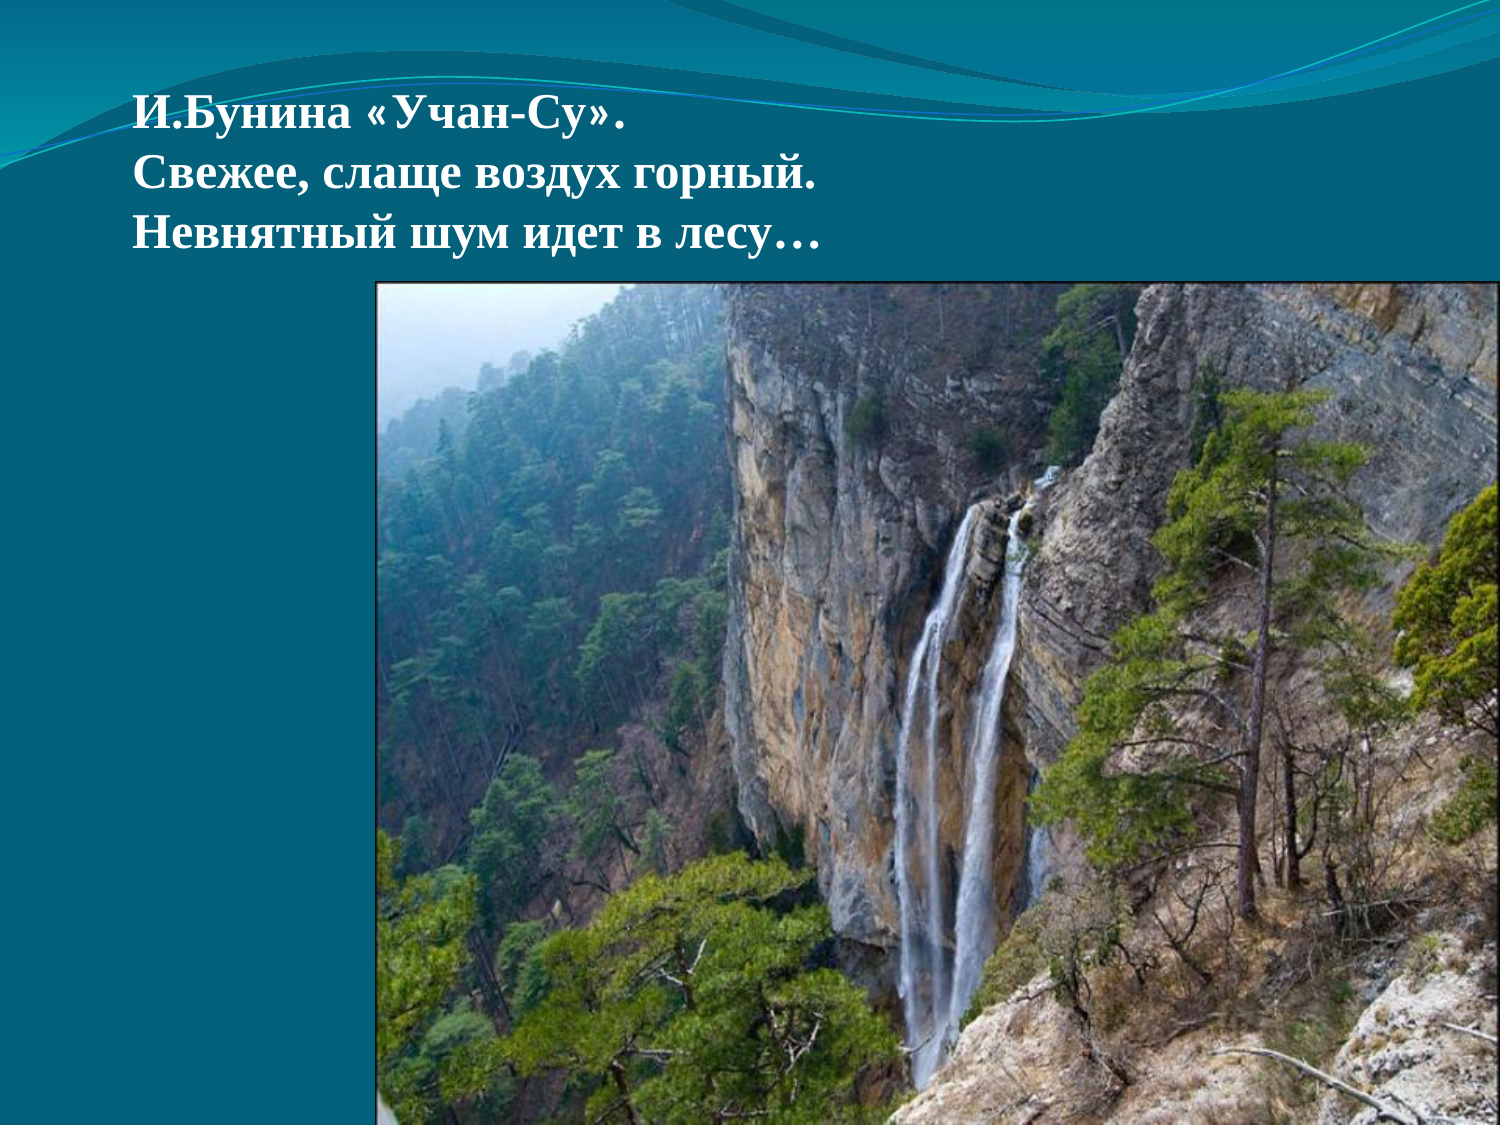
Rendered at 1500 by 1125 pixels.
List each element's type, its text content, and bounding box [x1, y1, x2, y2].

picture [376, 282, 1500, 1125]
text_box И.Бунина «Учан-Су». Свежее, слаще воздух горный. Невнятный шум идет в лесу… [117, 71, 961, 267]
